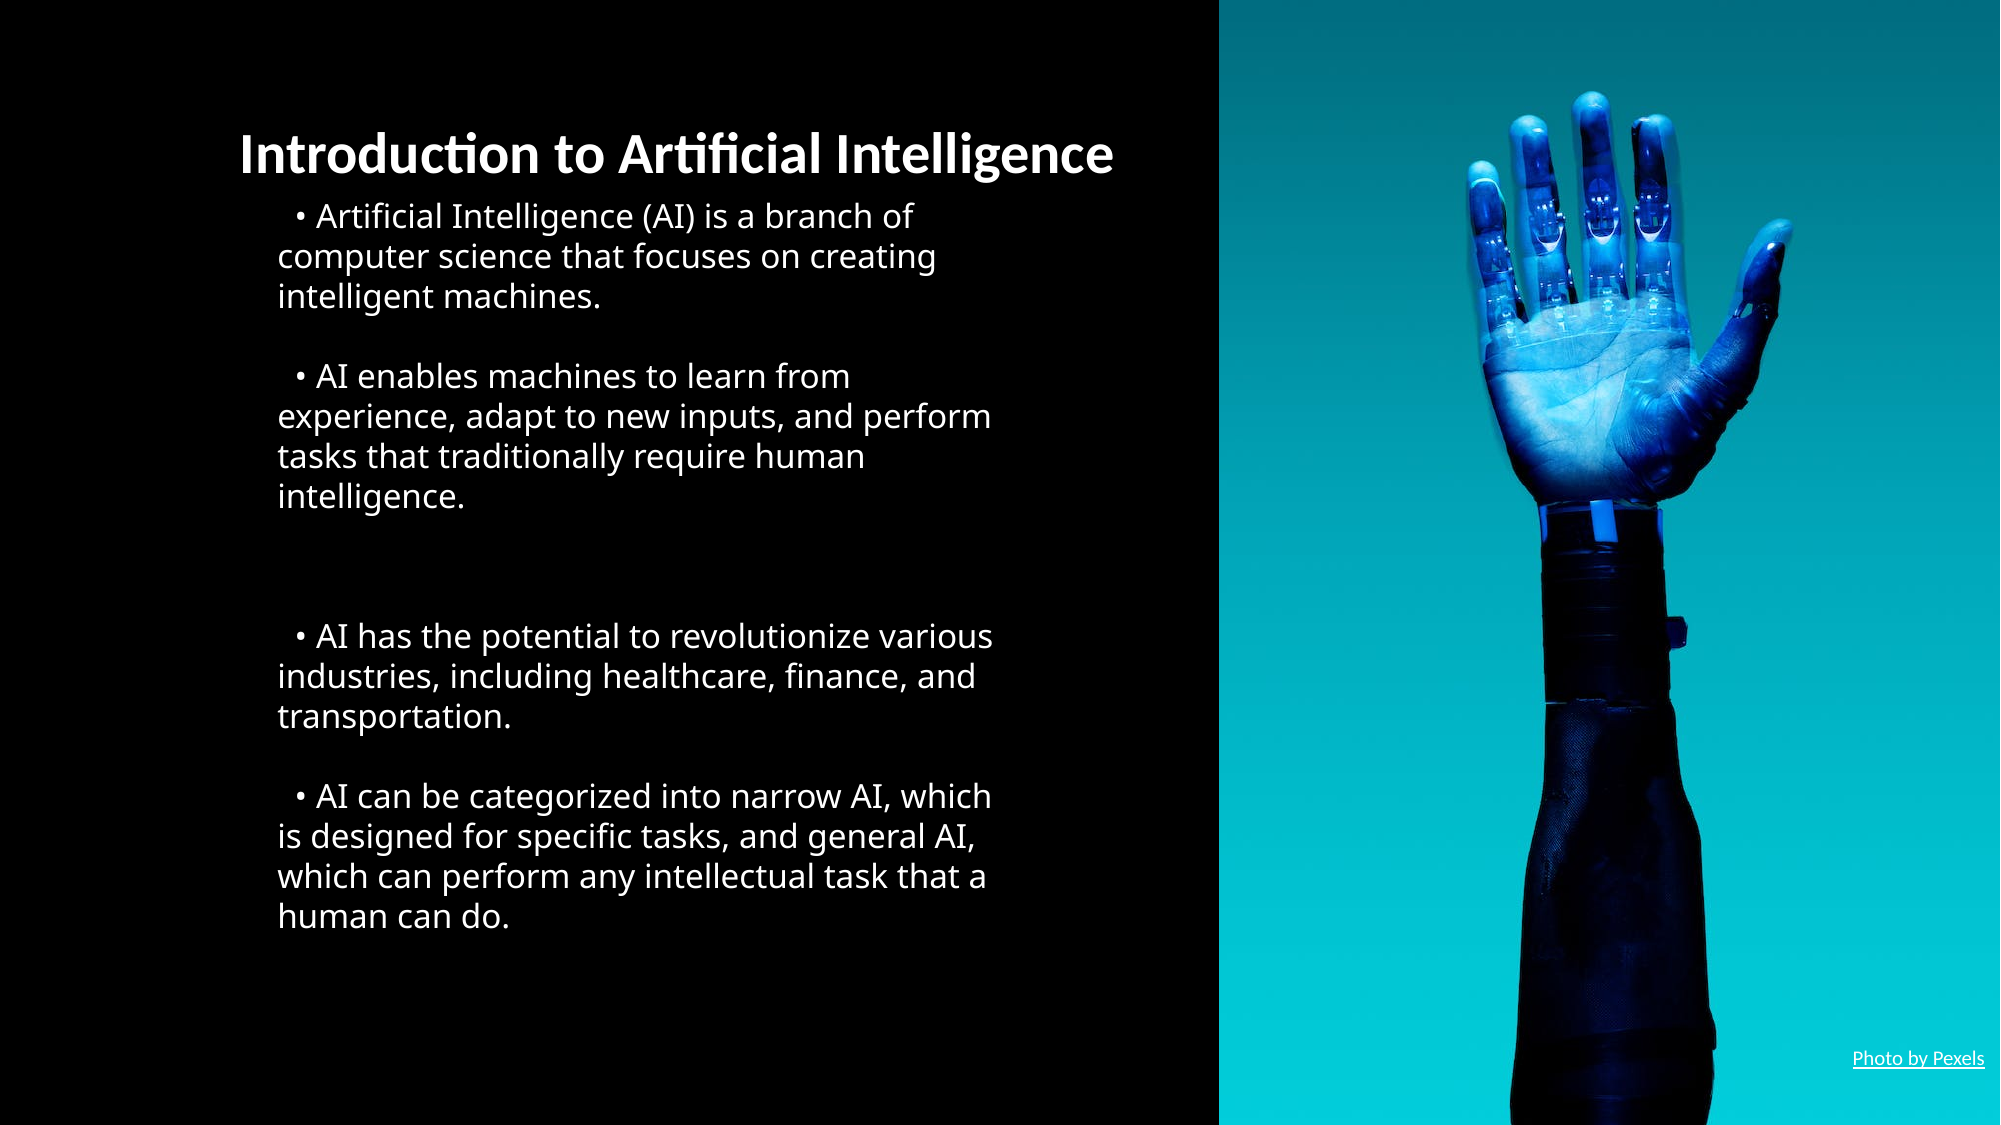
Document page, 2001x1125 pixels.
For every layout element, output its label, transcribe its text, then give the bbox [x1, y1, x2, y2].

text_box Introduction to Artificial Intelligence [225, 112, 1219, 188]
text_box • AI can be categorized into narrow AI, which is designed for specific tasks, and general AI, which can perform any intellectual task that a human can do. [262, 817, 1013, 893]
text_box • Artificial Intelligence (AI) is a branch of computer science that focuses on creating intelligent machines. [262, 217, 1013, 293]
picture [1219, 0, 2000, 1125]
text_box • AI has the potential to revolutionize various industries, including healthcare, finance, and transportation. [262, 637, 1013, 713]
text_box • AI enables machines to learn from experience, adapt to new inputs, and perform tasks that traditionally require human intelligence. [262, 397, 1013, 473]
